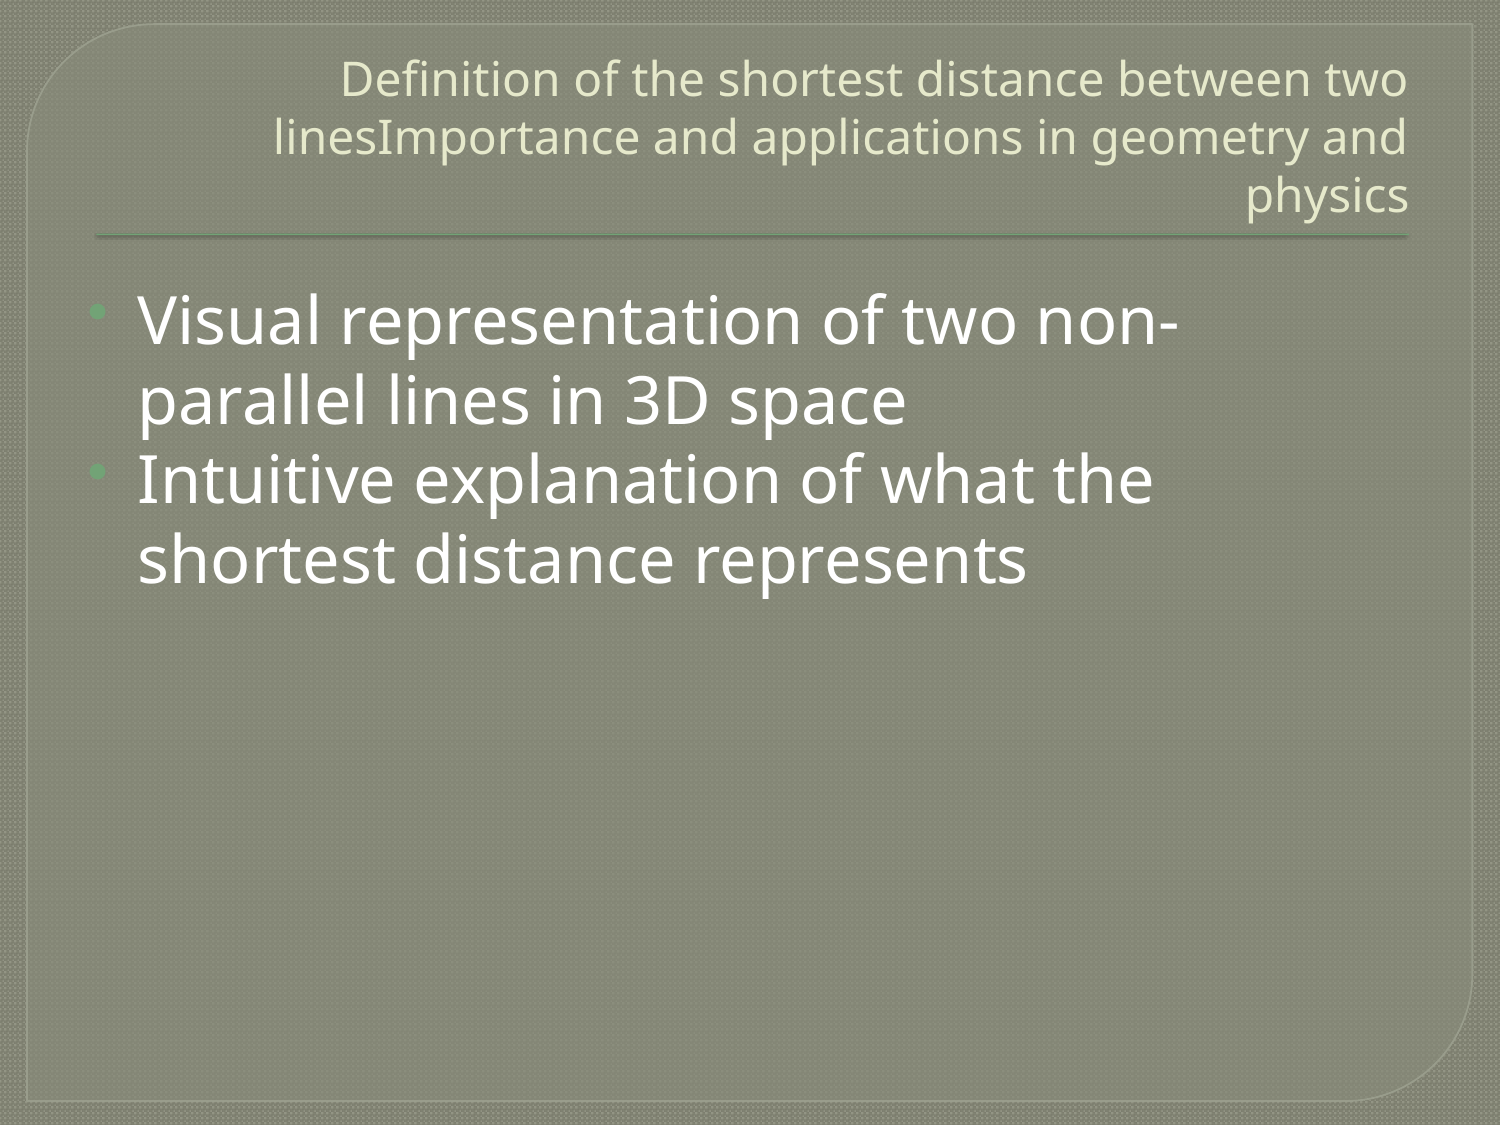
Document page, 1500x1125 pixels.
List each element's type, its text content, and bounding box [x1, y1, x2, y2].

title Definition of the shortest distance between two linesImportance and applications in geometry and physics [75, 41, 1425, 230]
list Visual representation of two non-parallel lines in 3D space Intuitive explanation of what the shortest distance represents [75, 270, 1425, 1013]
